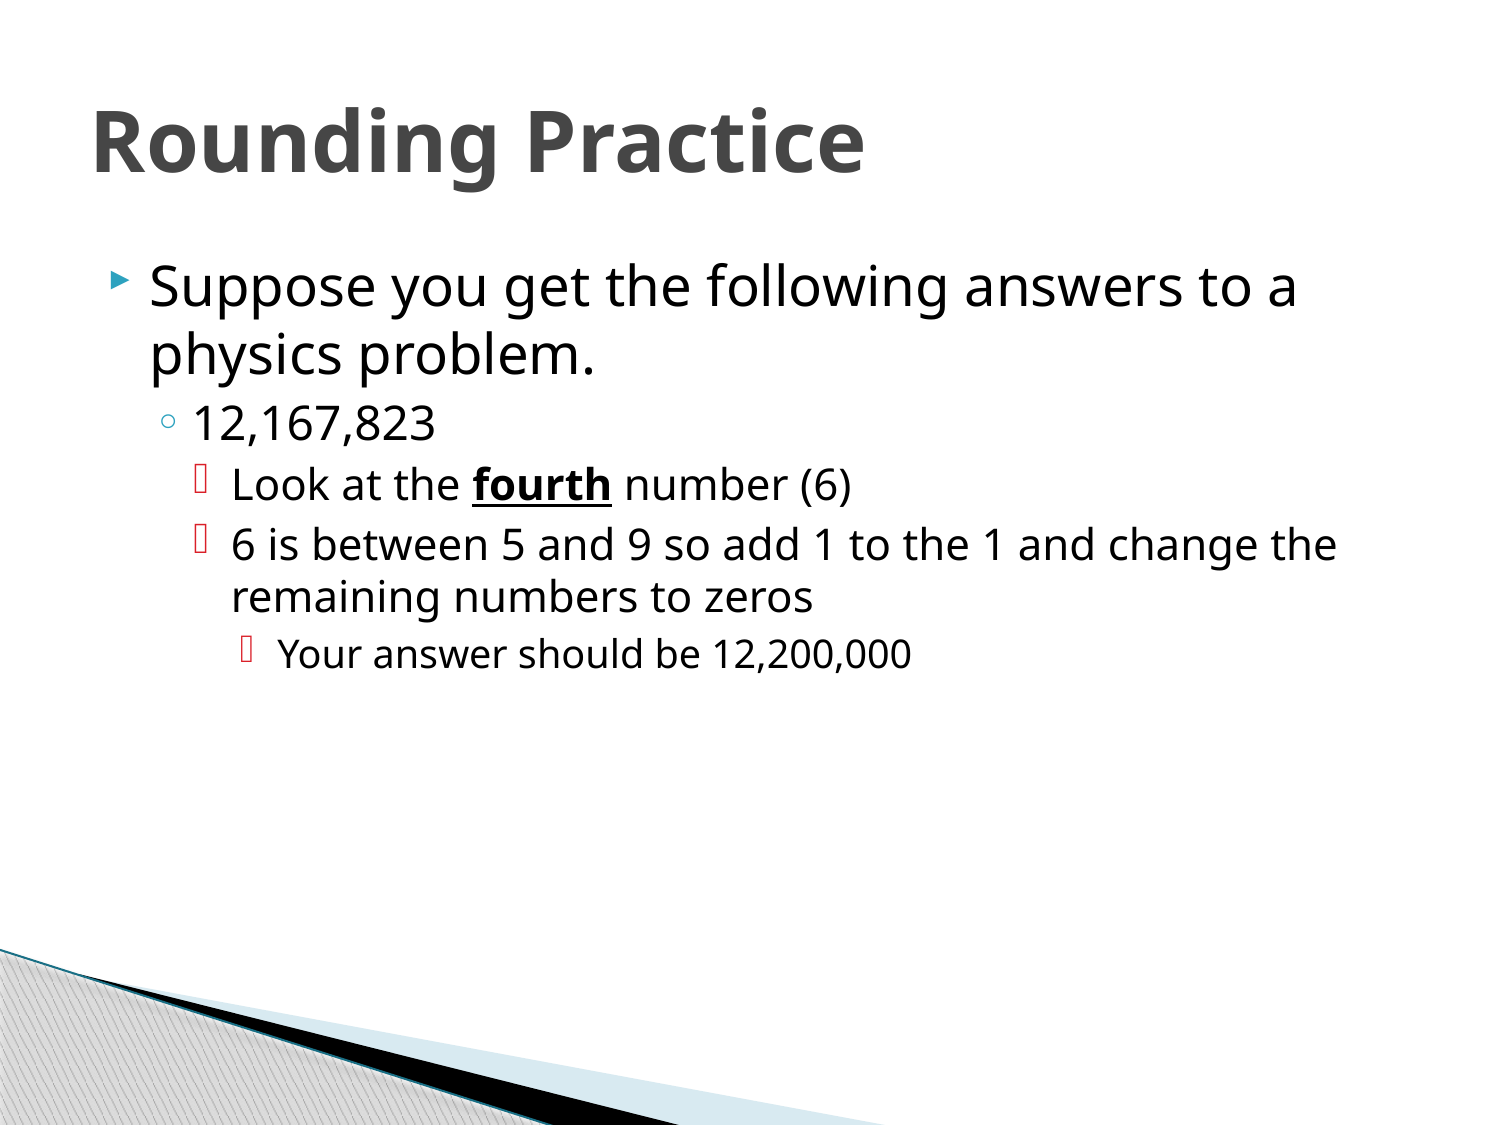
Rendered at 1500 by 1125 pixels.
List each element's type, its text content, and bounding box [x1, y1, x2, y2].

list Suppose you get the following answers to a physics problem. 12,167,823 Look at the fourth number (6) 6 is between 5 and 9 so add 1 to the 1 and change the remaining numbers to zeros Your answer should be 12,200,000 [75, 243, 1425, 986]
title Rounding Practice [75, 45, 1425, 233]
